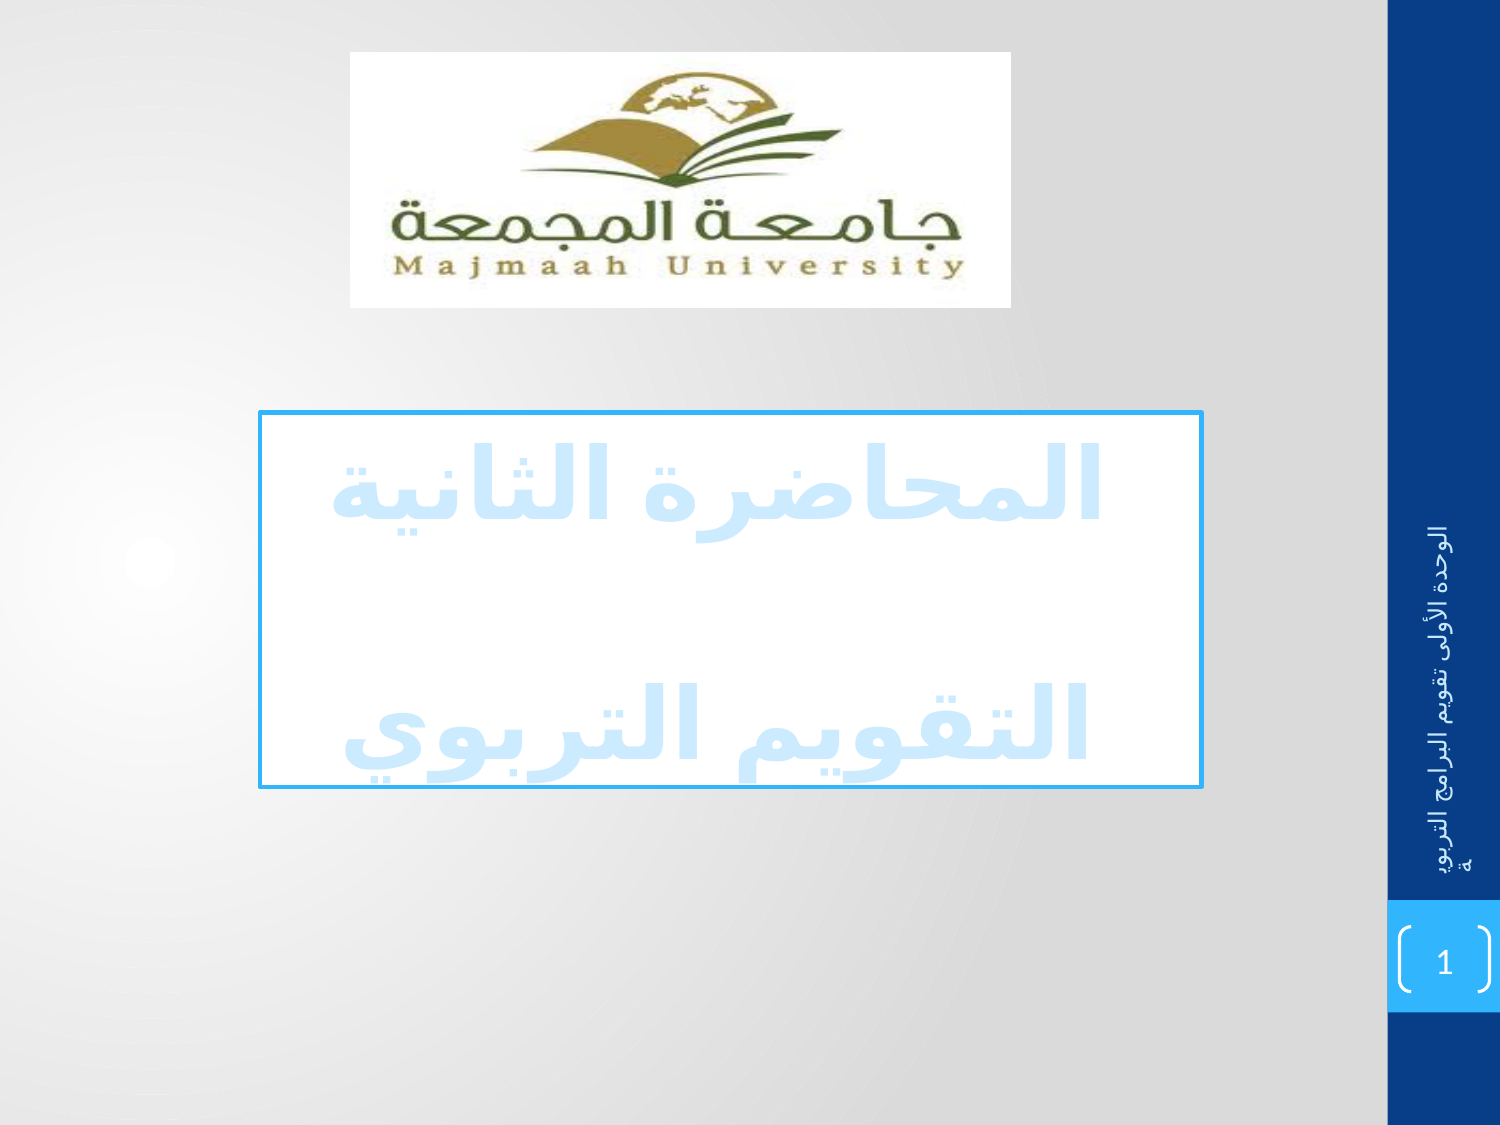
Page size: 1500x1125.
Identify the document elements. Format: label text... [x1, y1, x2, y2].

slide_number 1 [1397, 925, 1492, 994]
footer الوحدة الأولى تقويم البرامج التربوية [1408, 500, 1469, 889]
text_box المحاضرة الثانية التقويم التربوي [258, 410, 1204, 789]
picture [349, 52, 1011, 309]
